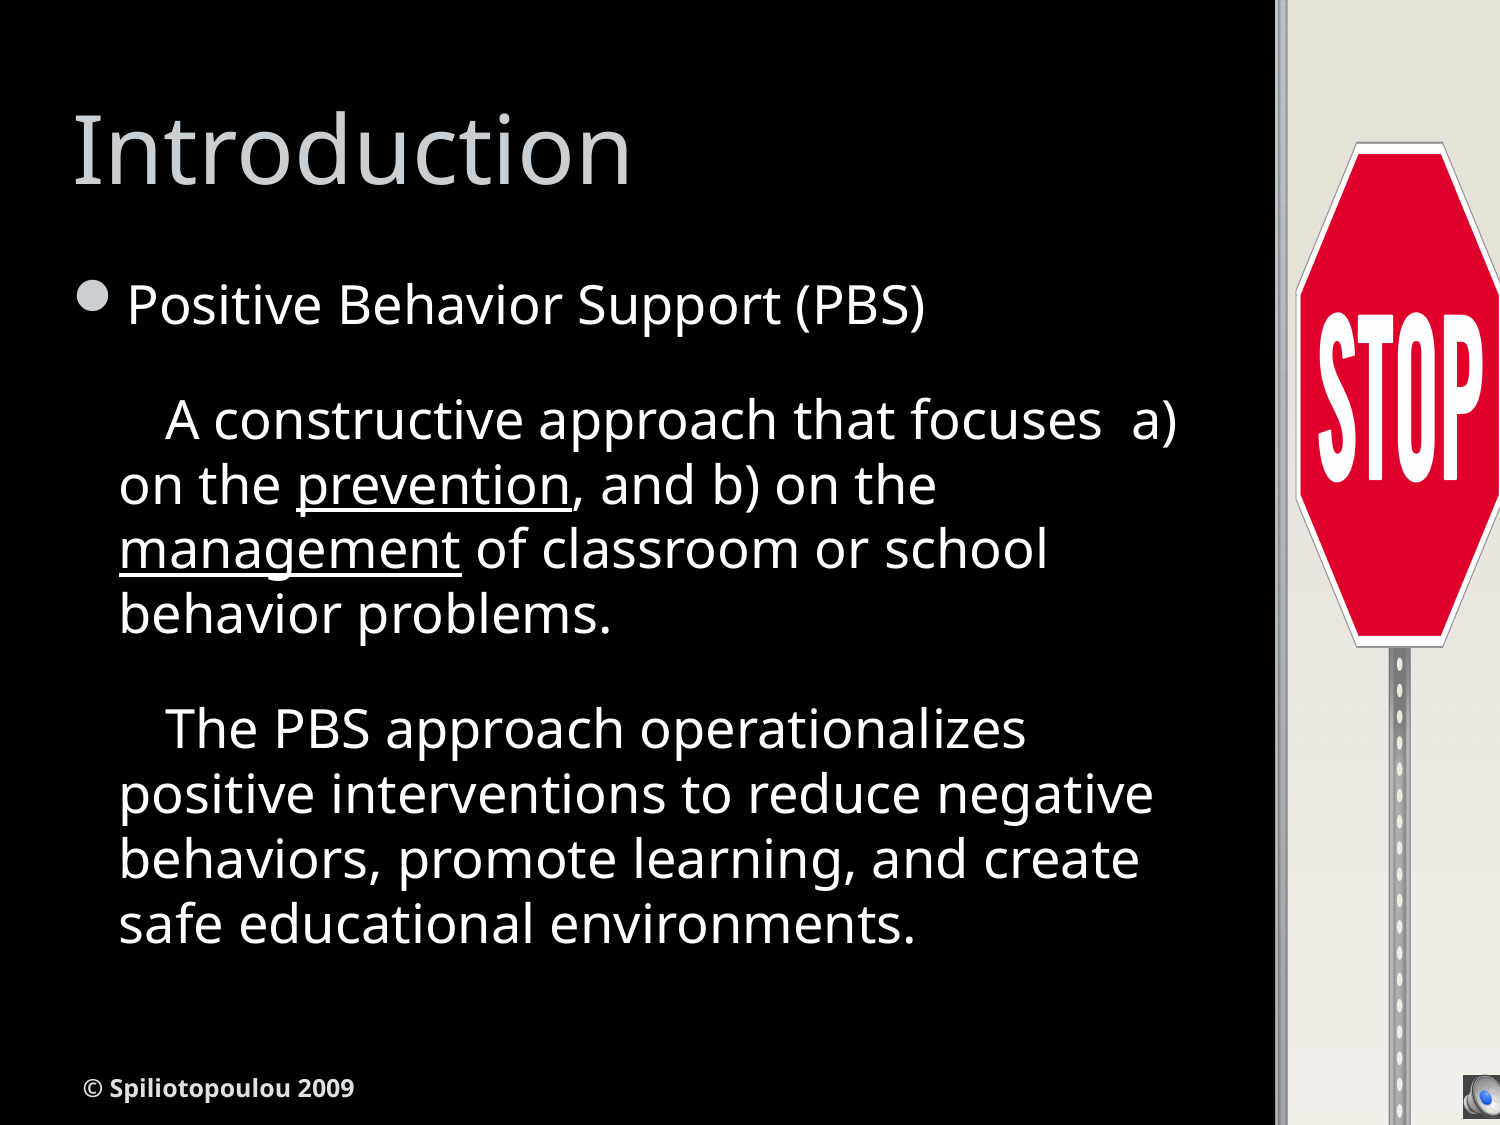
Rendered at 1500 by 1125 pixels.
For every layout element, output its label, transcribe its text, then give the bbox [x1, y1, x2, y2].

footer © Spiliotopoulou 2009 [75, 1065, 425, 1125]
list Positive Behavior Support (PBS) A constructive approach that focuses a) on the prevention, and b) on the management of classroom or school behavior problems. The PBS approach operationalizes positive interventions to reduce negative behaviors, promote learning, and create safe educational environments. [57, 262, 1220, 1005]
picture [1275, 0, 1500, 1125]
title Introduction [57, 86, 1220, 207]
